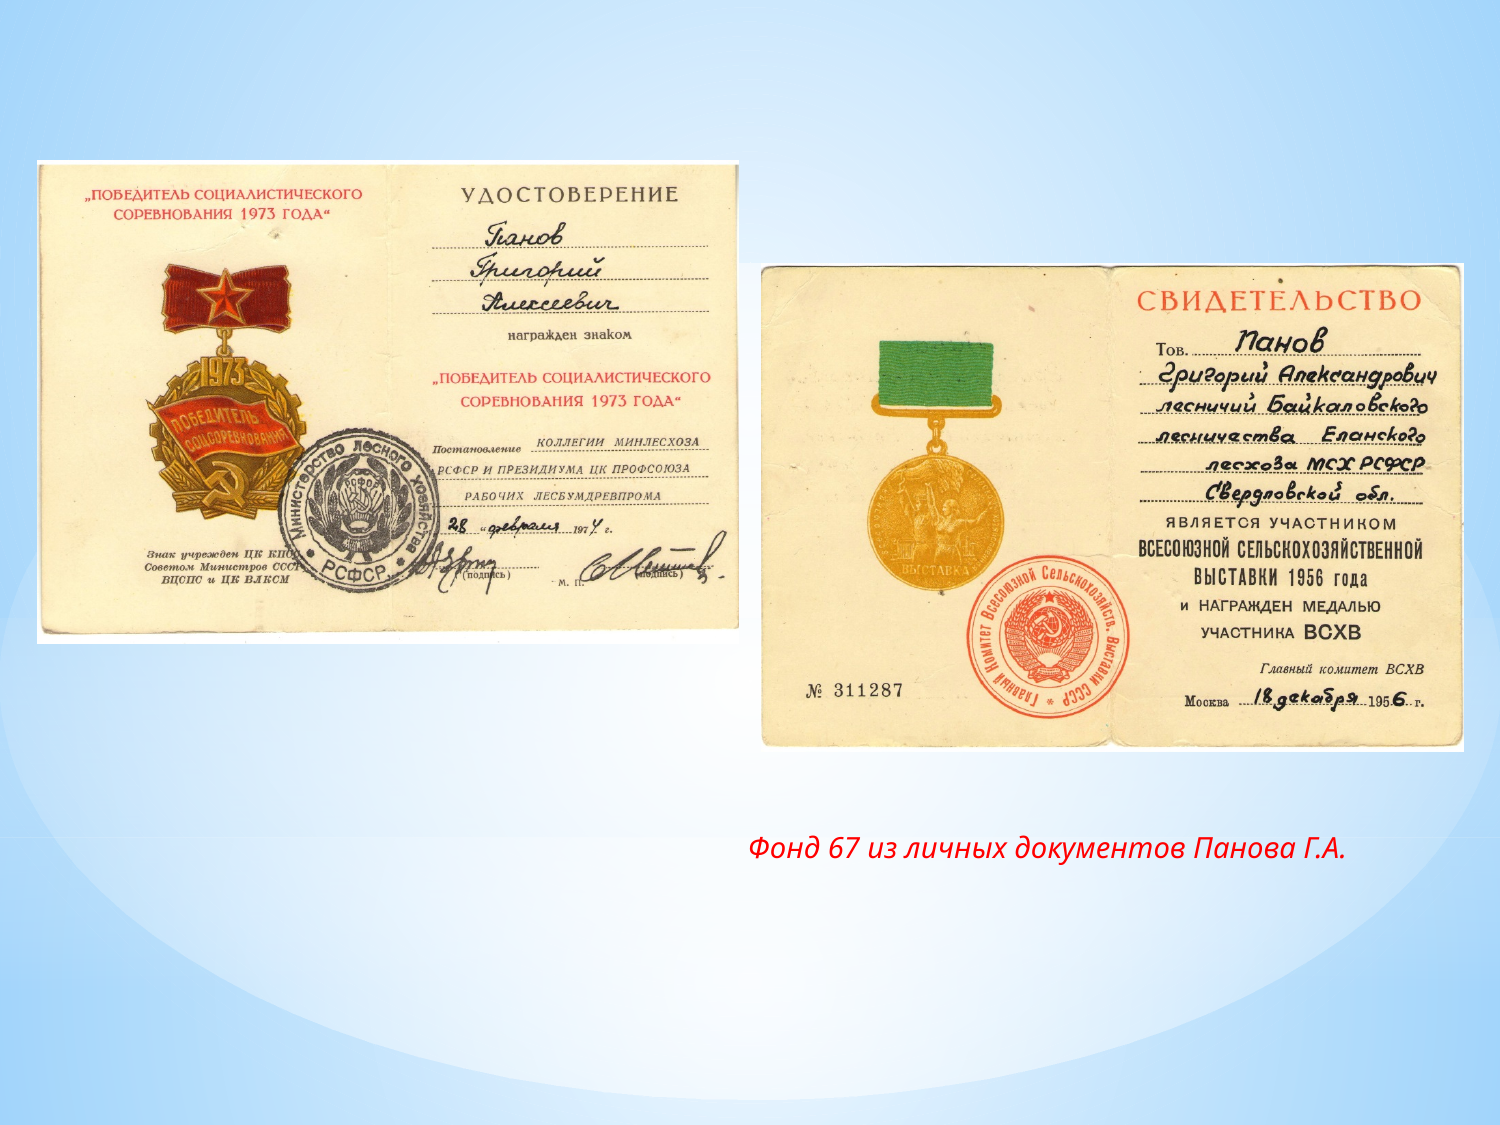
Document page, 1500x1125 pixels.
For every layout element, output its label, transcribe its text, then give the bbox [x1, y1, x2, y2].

title Фонд 67 из личных документов Панова Г.А. [294, 717, 1363, 905]
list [761, 263, 1464, 752]
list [37, 160, 739, 645]
